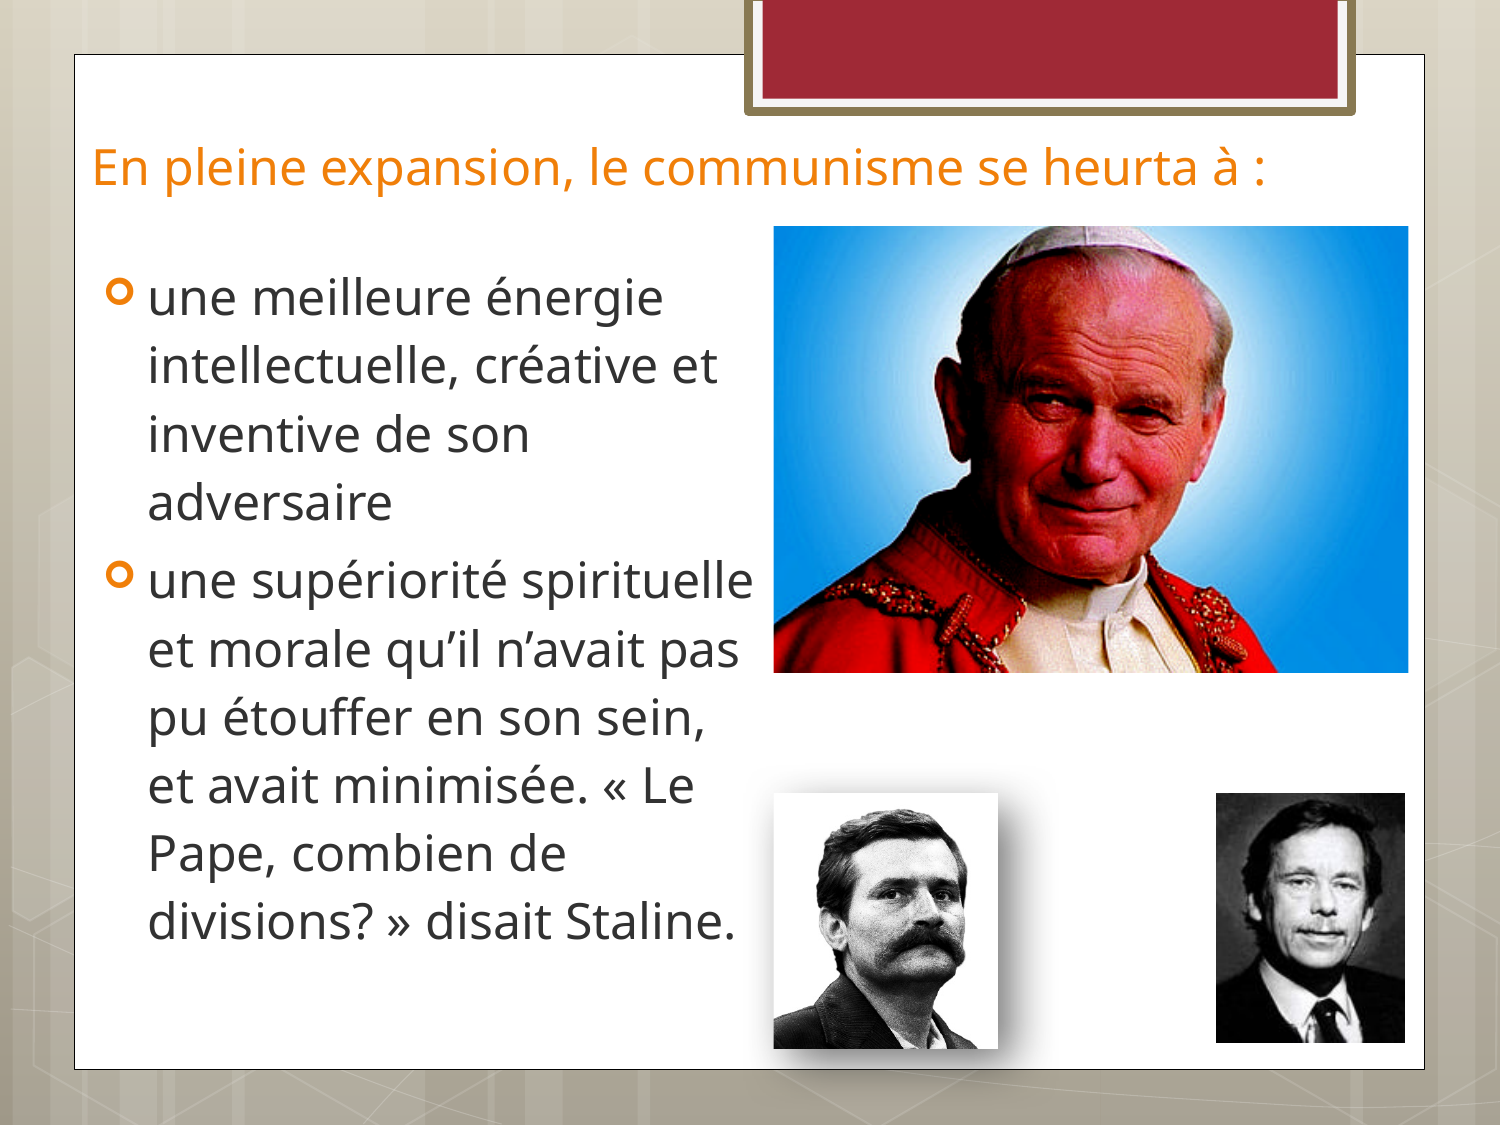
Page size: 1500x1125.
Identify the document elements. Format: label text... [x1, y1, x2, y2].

picture [773, 226, 1409, 673]
list une meilleure énergie intellectuelle, créative et inventive de son adversaire une supériorité spirituelle et morale qu’il n’avait pas pu étouffer en son sein, et avait minimisée. « Le Pape, combien de divisions? » disait Staline. [76, 254, 781, 999]
title En pleine expansion, le communisme se heurta à : [76, 101, 1412, 209]
picture [773, 793, 999, 1049]
picture [1216, 793, 1405, 1043]
